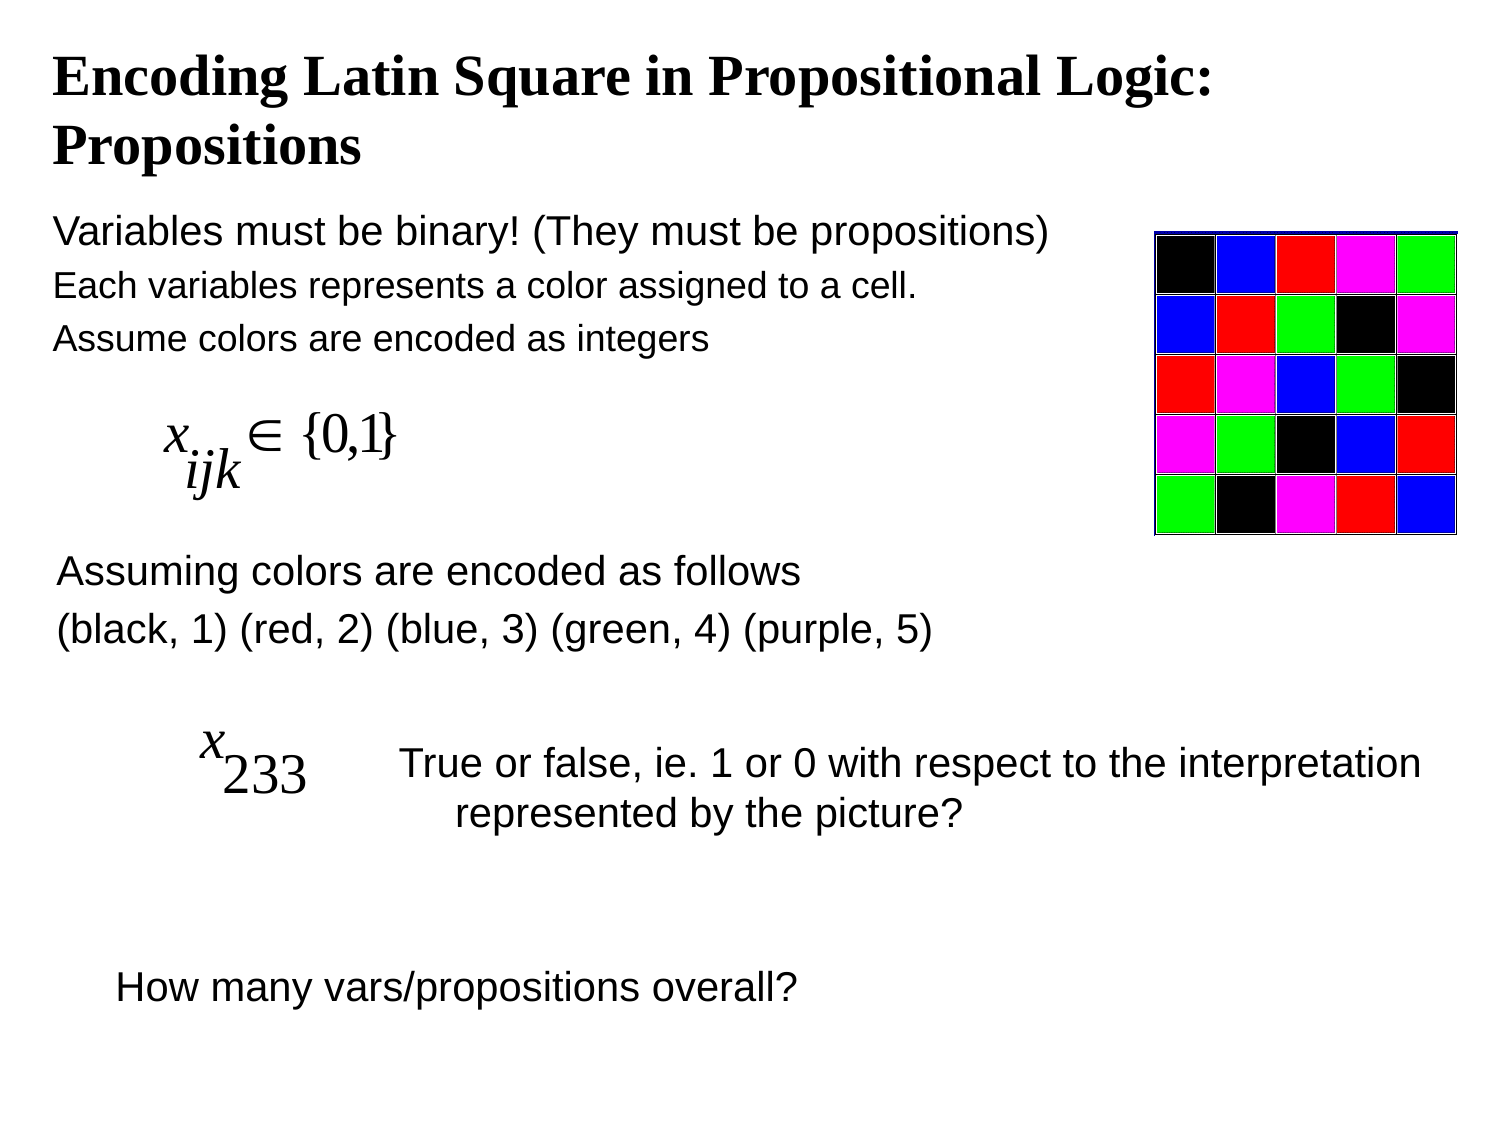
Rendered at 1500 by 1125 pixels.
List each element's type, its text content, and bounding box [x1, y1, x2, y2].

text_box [158, 405, 401, 507]
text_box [194, 727, 310, 800]
text_box How many vars/propositions overall? [100, 952, 1174, 1101]
text_box Assuming colors are encoded as follows (black, 1) (red, 2) (blue, 3) (green, 4) (purple, 5) [41, 535, 1500, 684]
picture [1154, 231, 1458, 537]
list Variables must be binary! (They must be propositions) Each variables represents a color assigned to a cell. Assume colors are encoded as integers [37, 196, 1500, 345]
title Encoding Latin Square in Propositional Logic: Propositions [37, 37, 1412, 176]
text_box True or false, ie. 1 or 0 with respect to the interpretation represented by the picture? [383, 727, 1458, 876]
